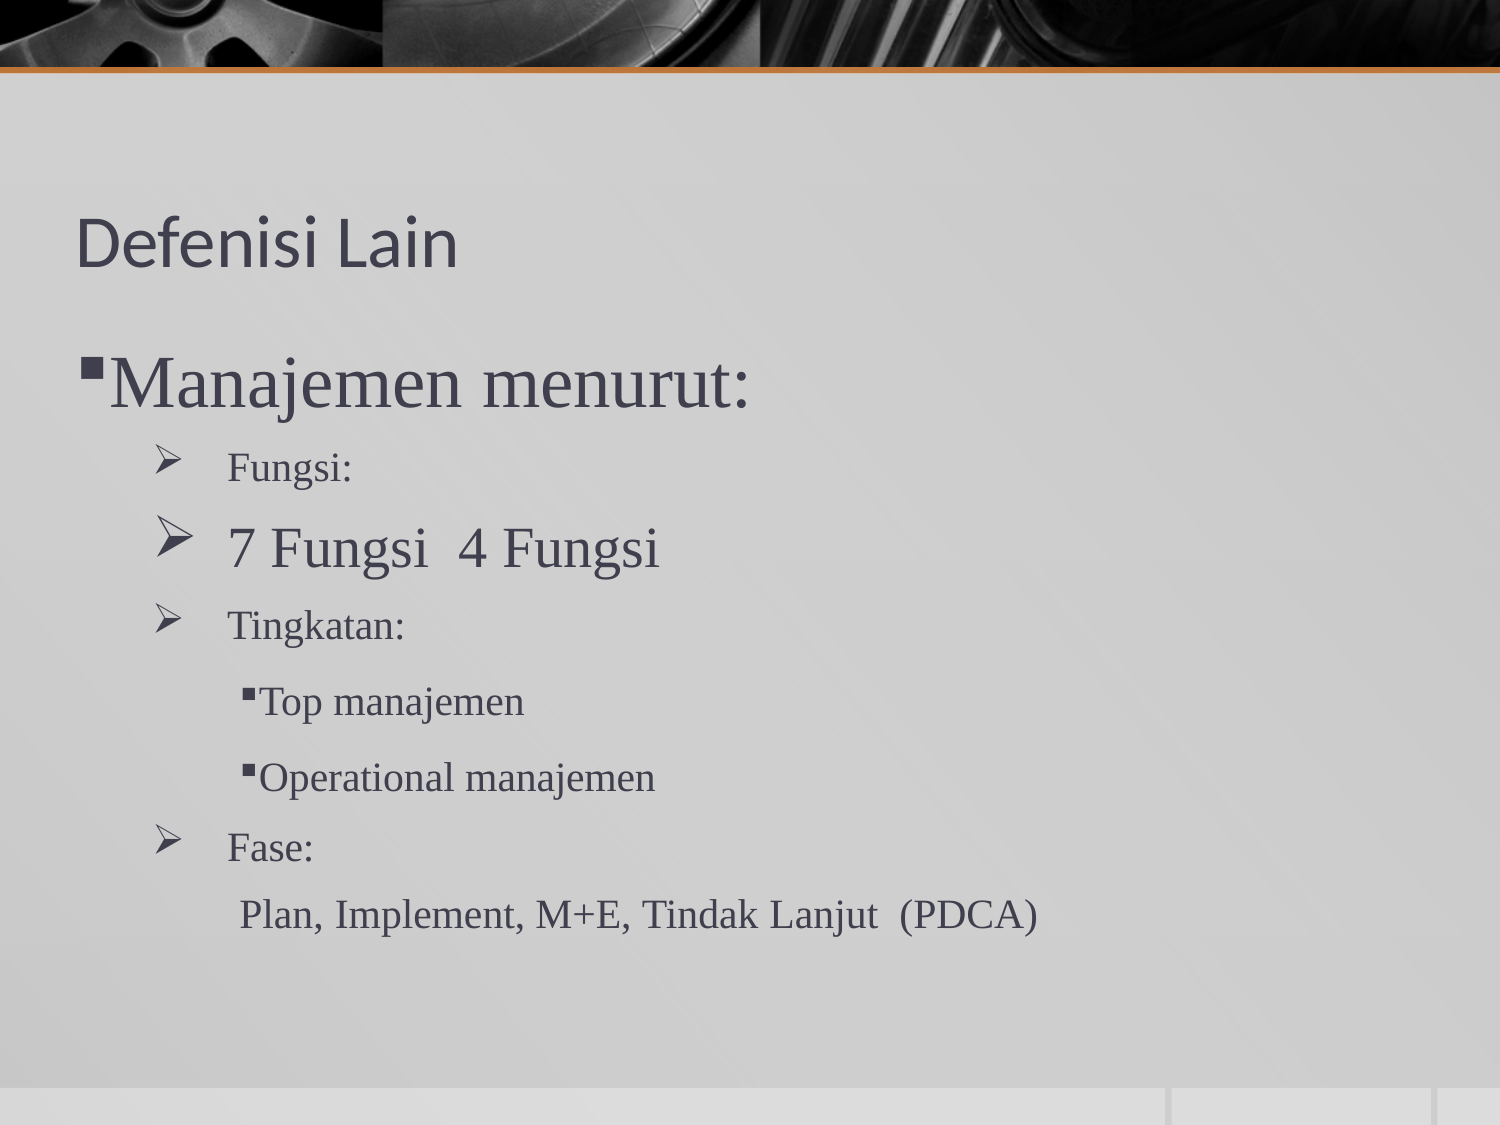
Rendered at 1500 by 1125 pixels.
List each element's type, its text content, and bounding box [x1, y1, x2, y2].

title Defenisi Lain [75, 162, 1425, 313]
picture [0, 0, 1500, 67]
list Manajemen menurut: Fungsi: 7 Fungsi 4 Fungsi Tingkatan: Top manajemen Operational manajemen Fase: Plan, Implement, M+E, Tindak Lanjut (PDCA) [75, 324, 1425, 1005]
